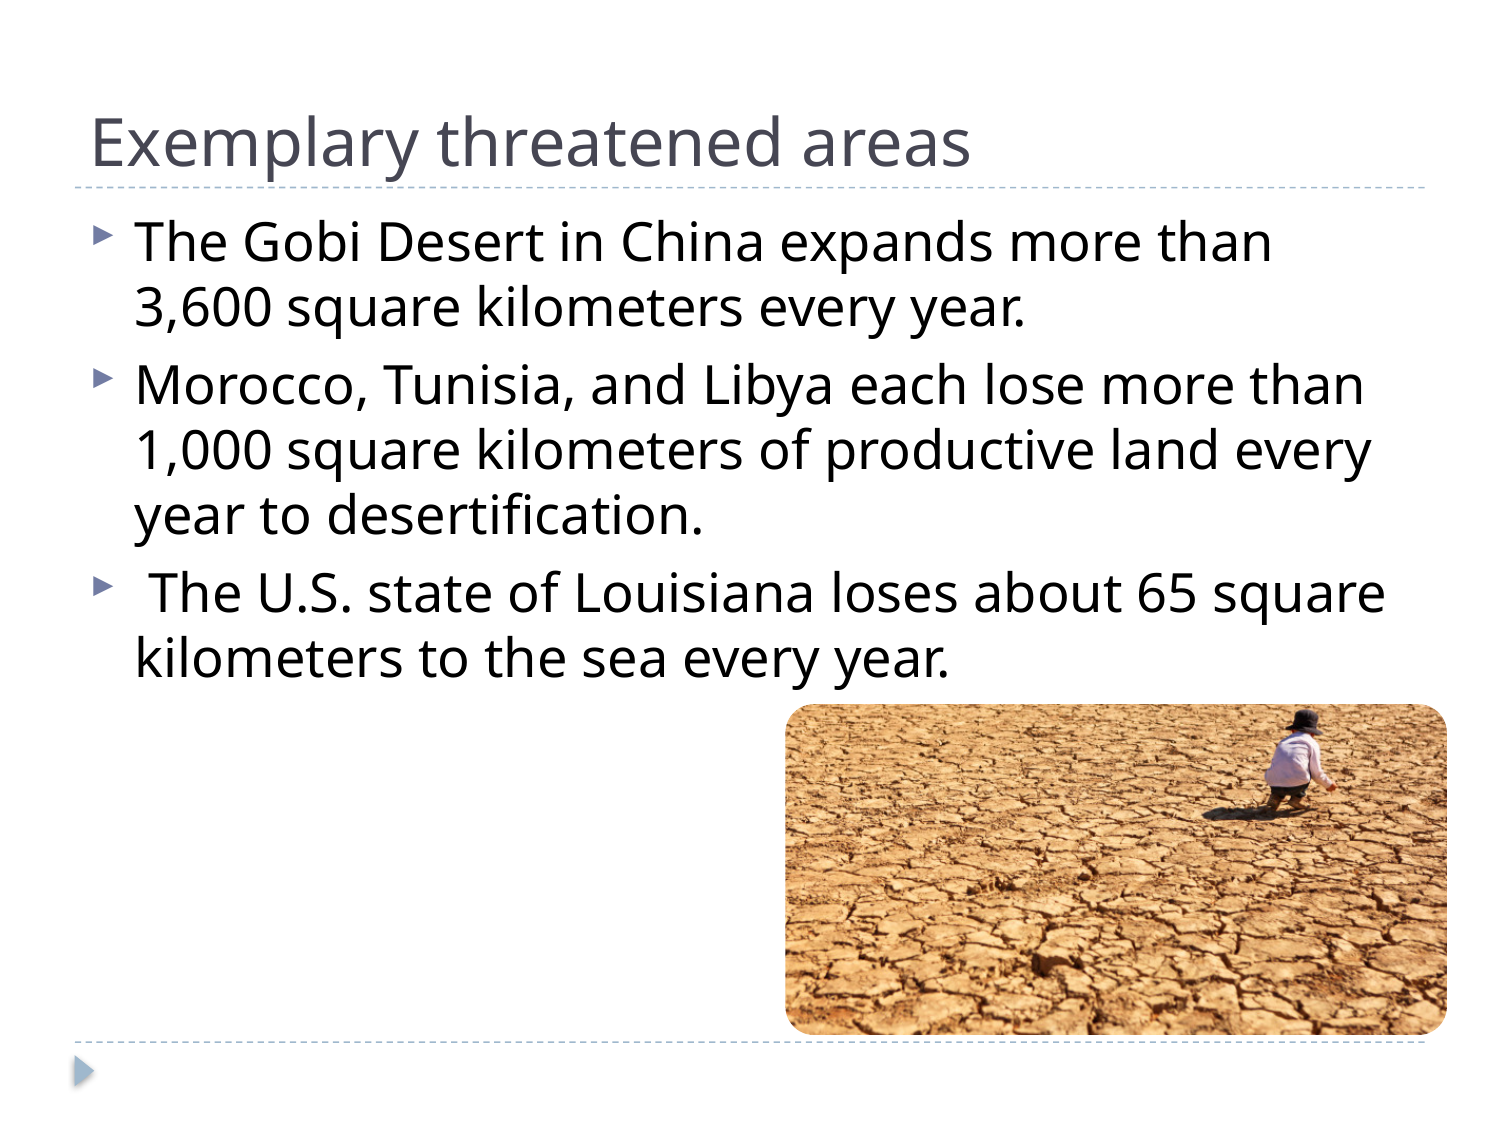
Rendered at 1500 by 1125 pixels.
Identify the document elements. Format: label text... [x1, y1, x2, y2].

list The Gobi Desert in China expands more than 3,600 square kilometers every year. Morocco, Tunisia, and Libya each lose more than 1,000 square kilometers of productive land every year to desertification. The U.S. state of Louisiana loses about 65 square kilometers to the sea every year. [75, 200, 1425, 1094]
picture [785, 703, 1448, 1036]
title Exemplary threatened areas [75, 24, 1425, 188]
